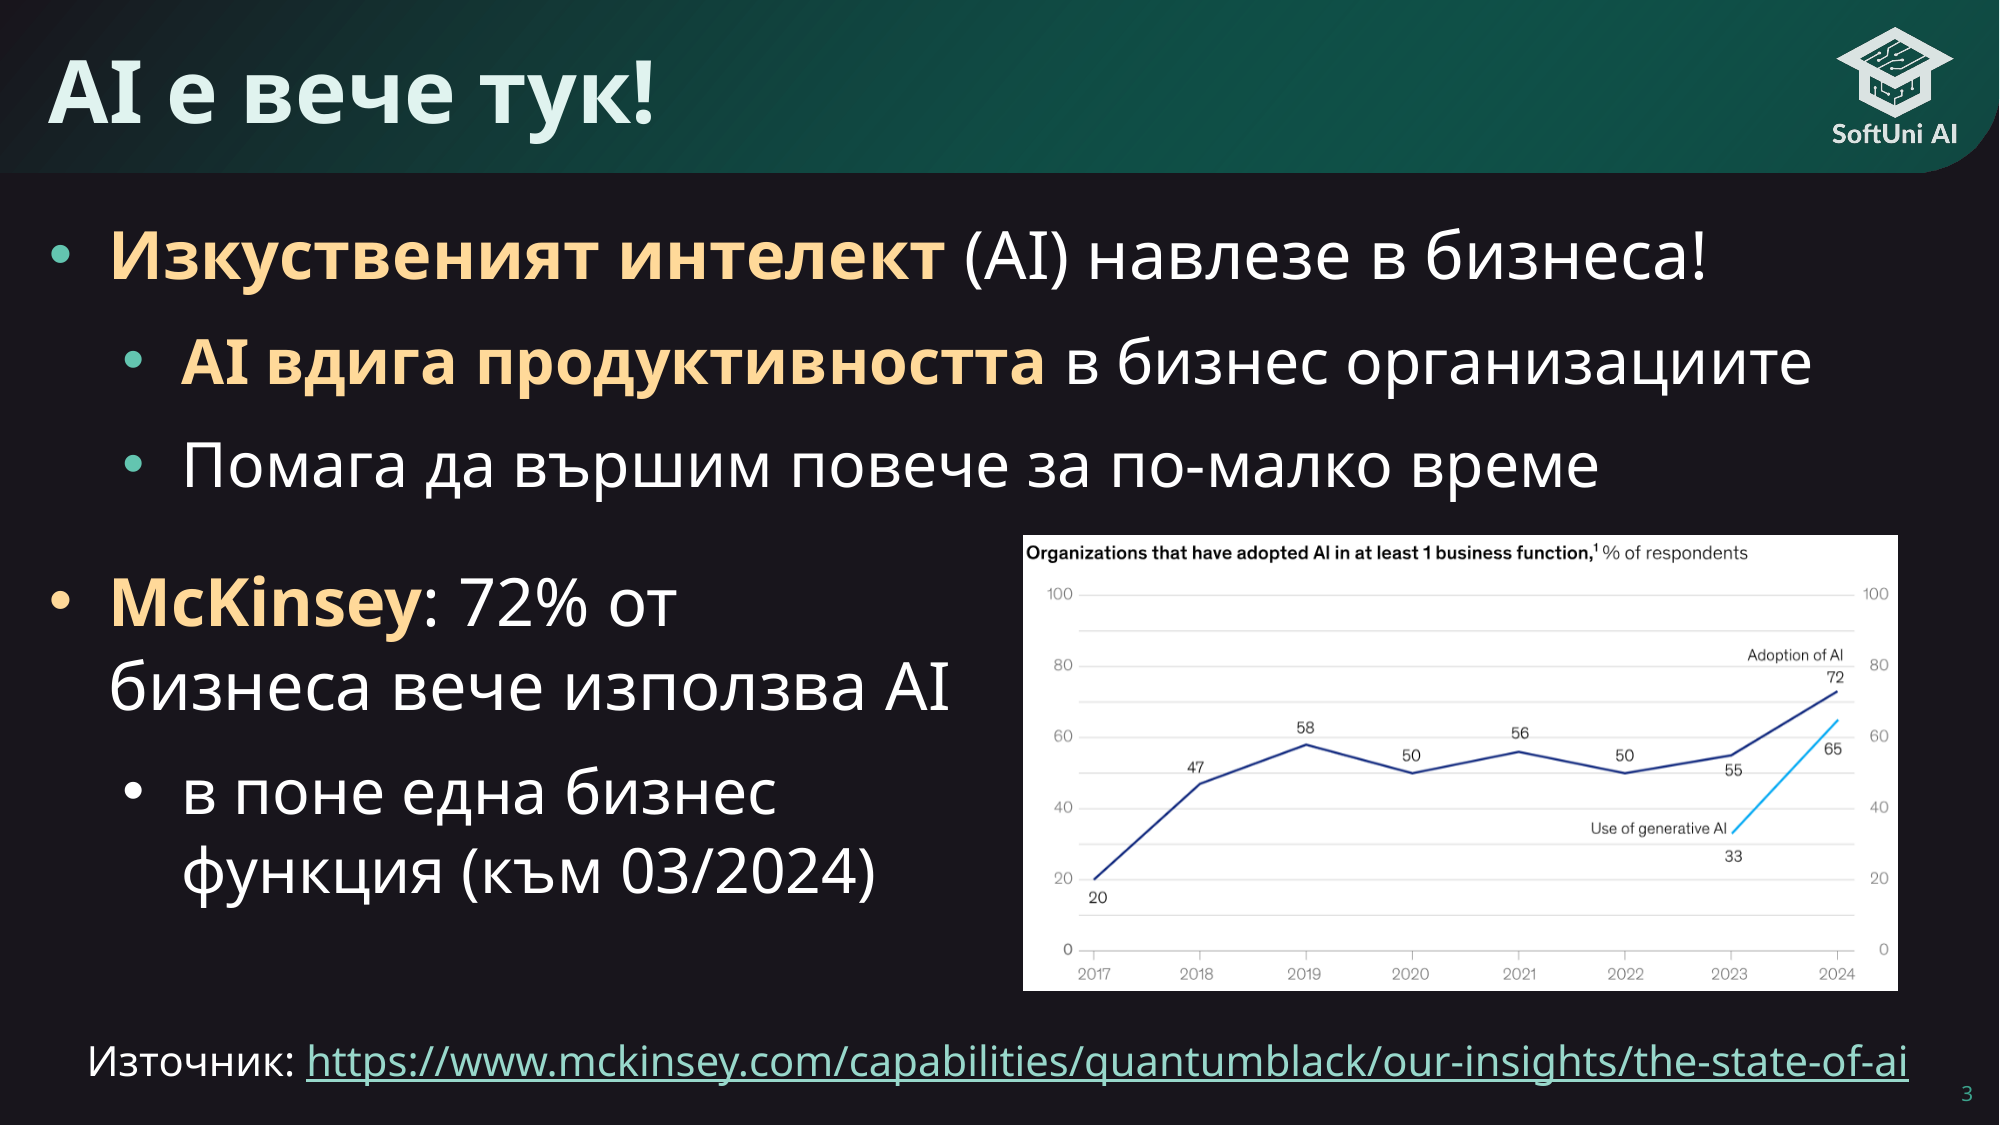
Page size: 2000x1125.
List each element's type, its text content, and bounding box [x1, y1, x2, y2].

slide_number 3 [1927, 1067, 1989, 1117]
text_box Източник: https://www.mckinsey.com/capabilities/quantumblack/our-insights/the-state-of-ai [66, 1025, 1930, 1094]
title AI е вече тук! [31, 16, 1803, 162]
text_box McKinsey: 72% от бизнеса вече използва AI в поне една бизнес функция (към 03/2024) [31, 549, 969, 975]
list Изкуственият интелект (AI) навлезе в бизнеса! AI вдига продуктивността в бизнес организациите Помага да вършим повече за по-малко време [31, 203, 1969, 1109]
picture [1832, 26, 1957, 144]
picture [1022, 535, 1898, 992]
